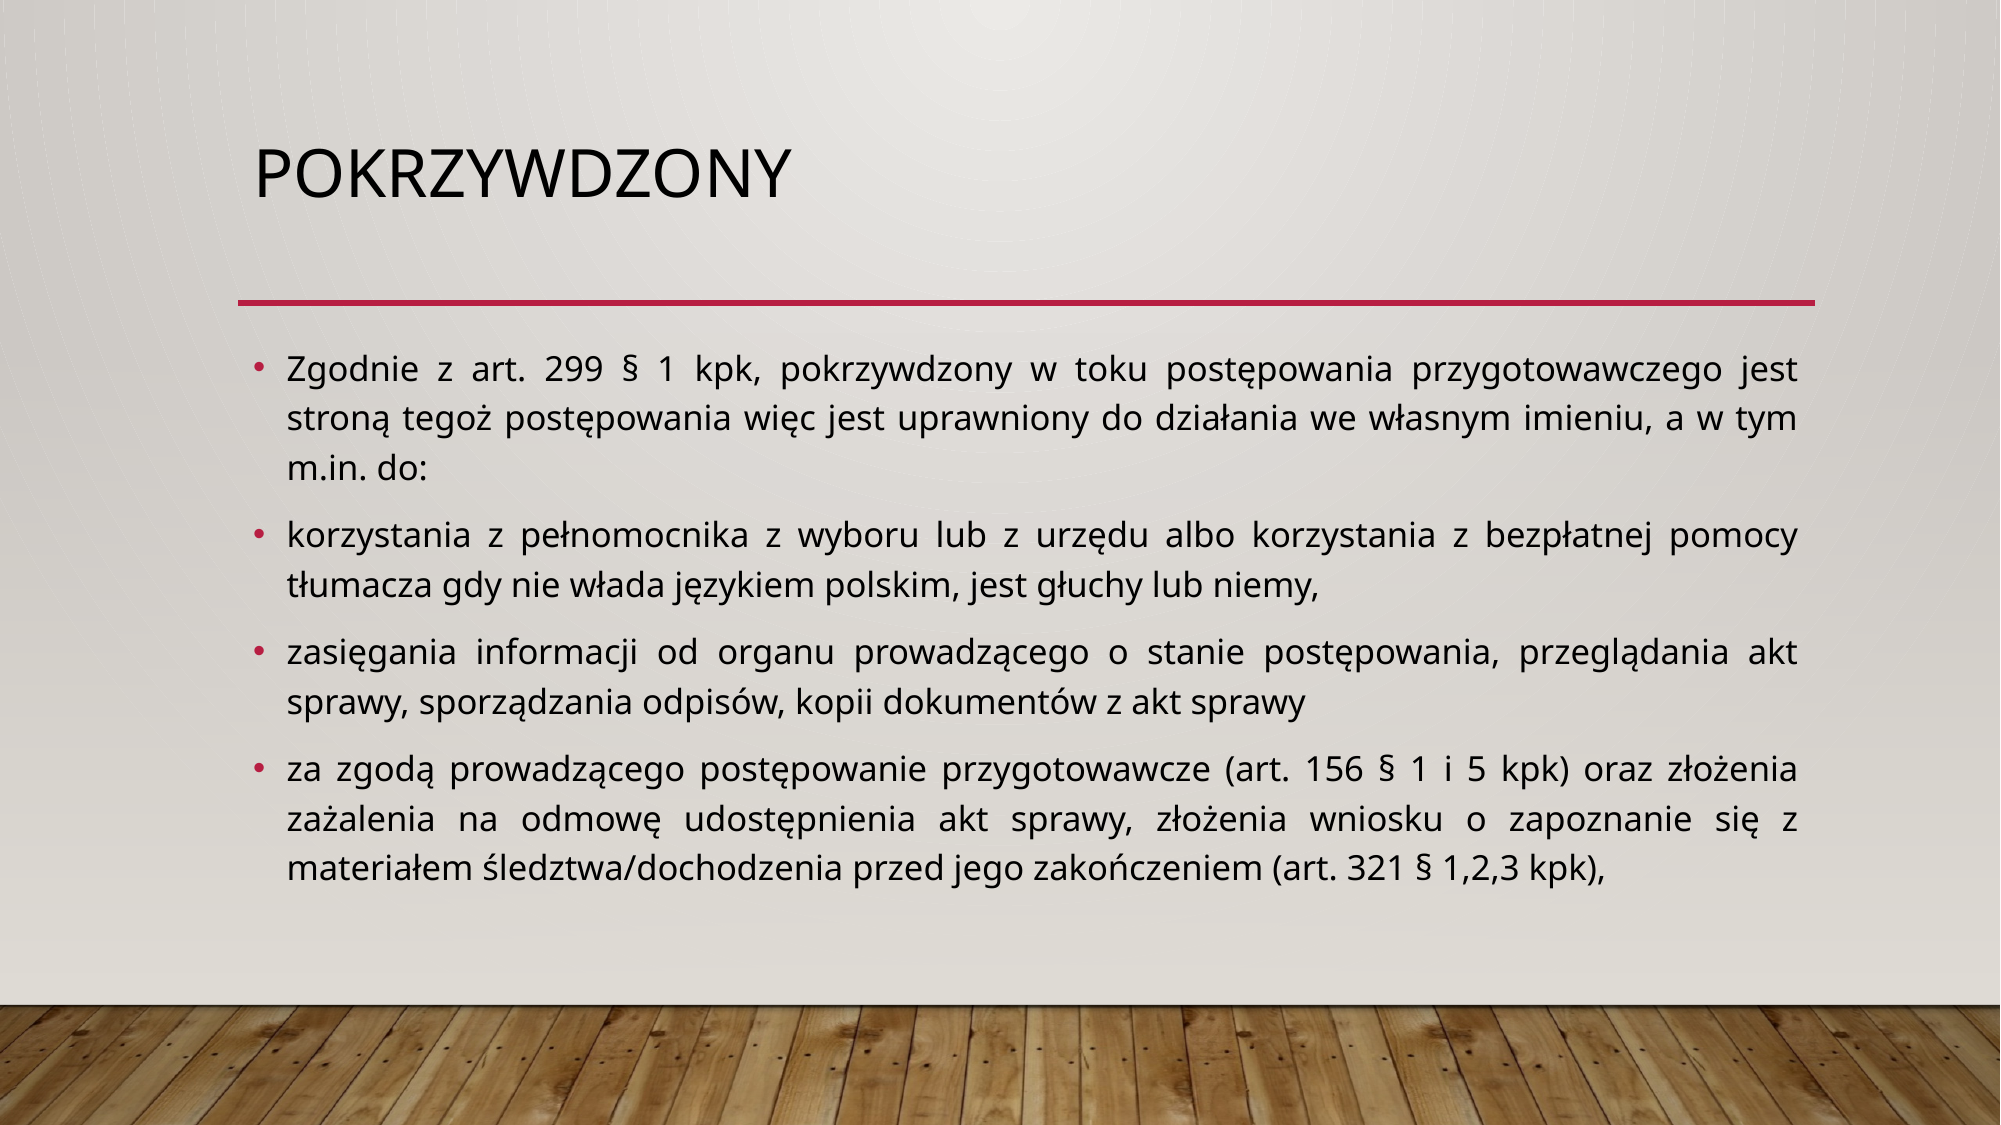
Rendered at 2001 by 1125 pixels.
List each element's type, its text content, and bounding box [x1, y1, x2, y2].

list Zgodnie z art. 299 § 1 kpk, pokrzywdzony w toku postępowania przygotowawczego jest stroną tegoż postępowania więc jest uprawniony do działania we własnym imieniu, a w tym m.in. do: korzystania z pełnomocnika z wyboru lub z urzędu albo korzystania z bezpłatnej pomocy tłumacza gdy nie włada językiem polskim, jest głuchy lub niemy, zasięgania informacji od organu prowadzącego o stanie postępowania, przeglądania akt sprawy, sporządzania odpisów, kopii dokumentów z akt sprawy za zgodą prowadzącego postępowanie przygotowawcze (art. 156 § 1 i 5 kpk) oraz złożenia zażalenia na odmowę udostępnienia akt sprawy, złożenia wniosku o zapoznanie się z materiałem śledztwa/dochodzenia przed jego zakończeniem (art. 321 § 1,2,3 kpk), [238, 330, 1814, 897]
picture [0, 1005, 2000, 1125]
title pokrzywdzony [238, 131, 1814, 305]
